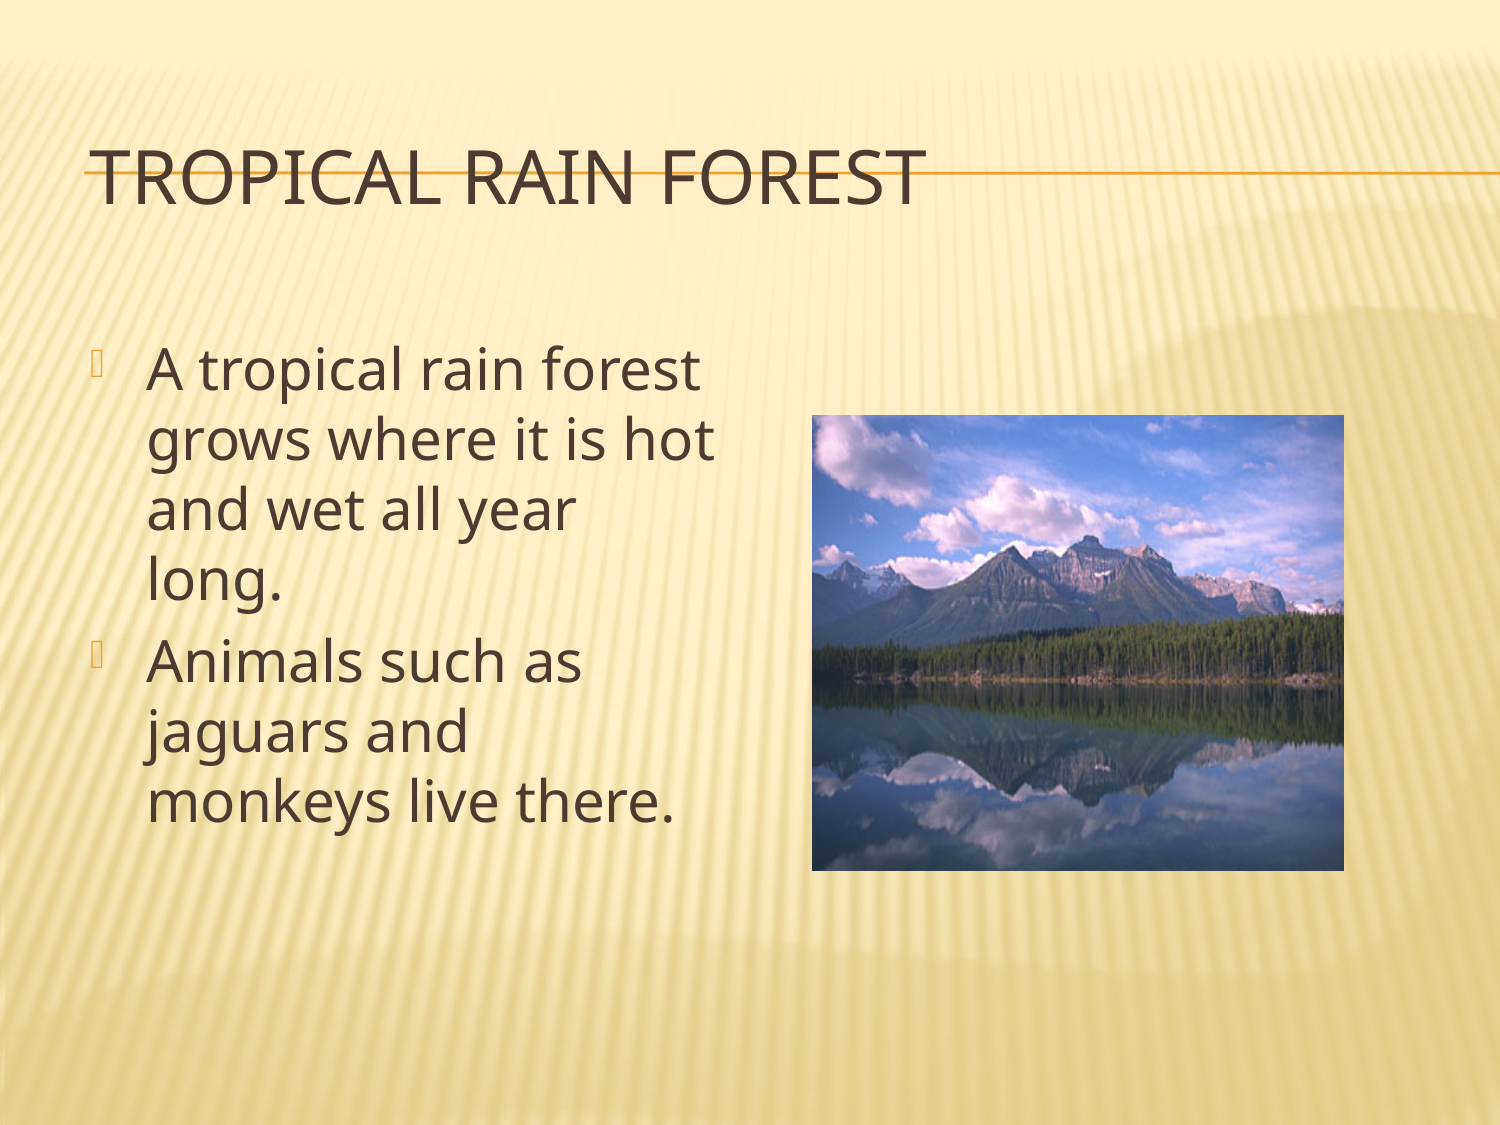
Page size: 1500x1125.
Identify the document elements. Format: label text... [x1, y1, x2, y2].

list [812, 415, 1344, 871]
list A tropical rain forest grows where it is hot and wet all year long. Animals such as jaguars and monkeys live there. [74, 324, 738, 1001]
title Tropical Rain Forest [75, 62, 1425, 288]
